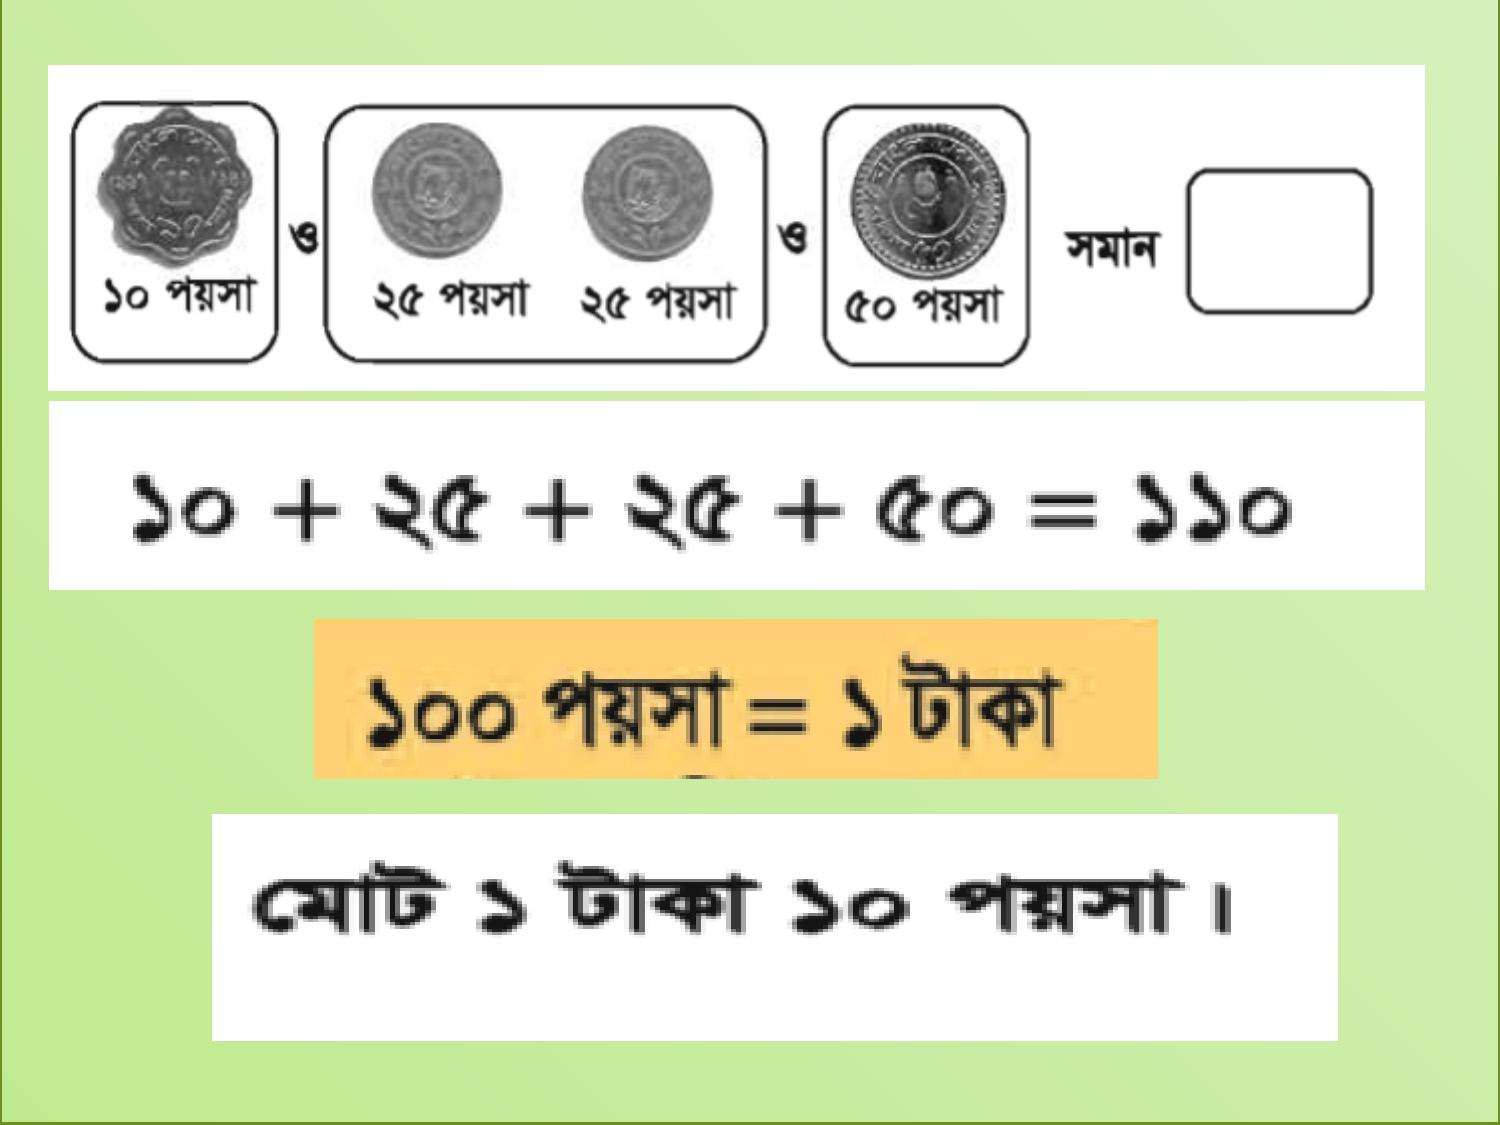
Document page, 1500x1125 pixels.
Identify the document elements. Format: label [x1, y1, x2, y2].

text_box [0, 0, 1500, 1125]
picture [49, 400, 1425, 590]
picture [47, 0, 1425, 392]
picture [211, 814, 1338, 1041]
picture [314, 618, 1159, 780]
